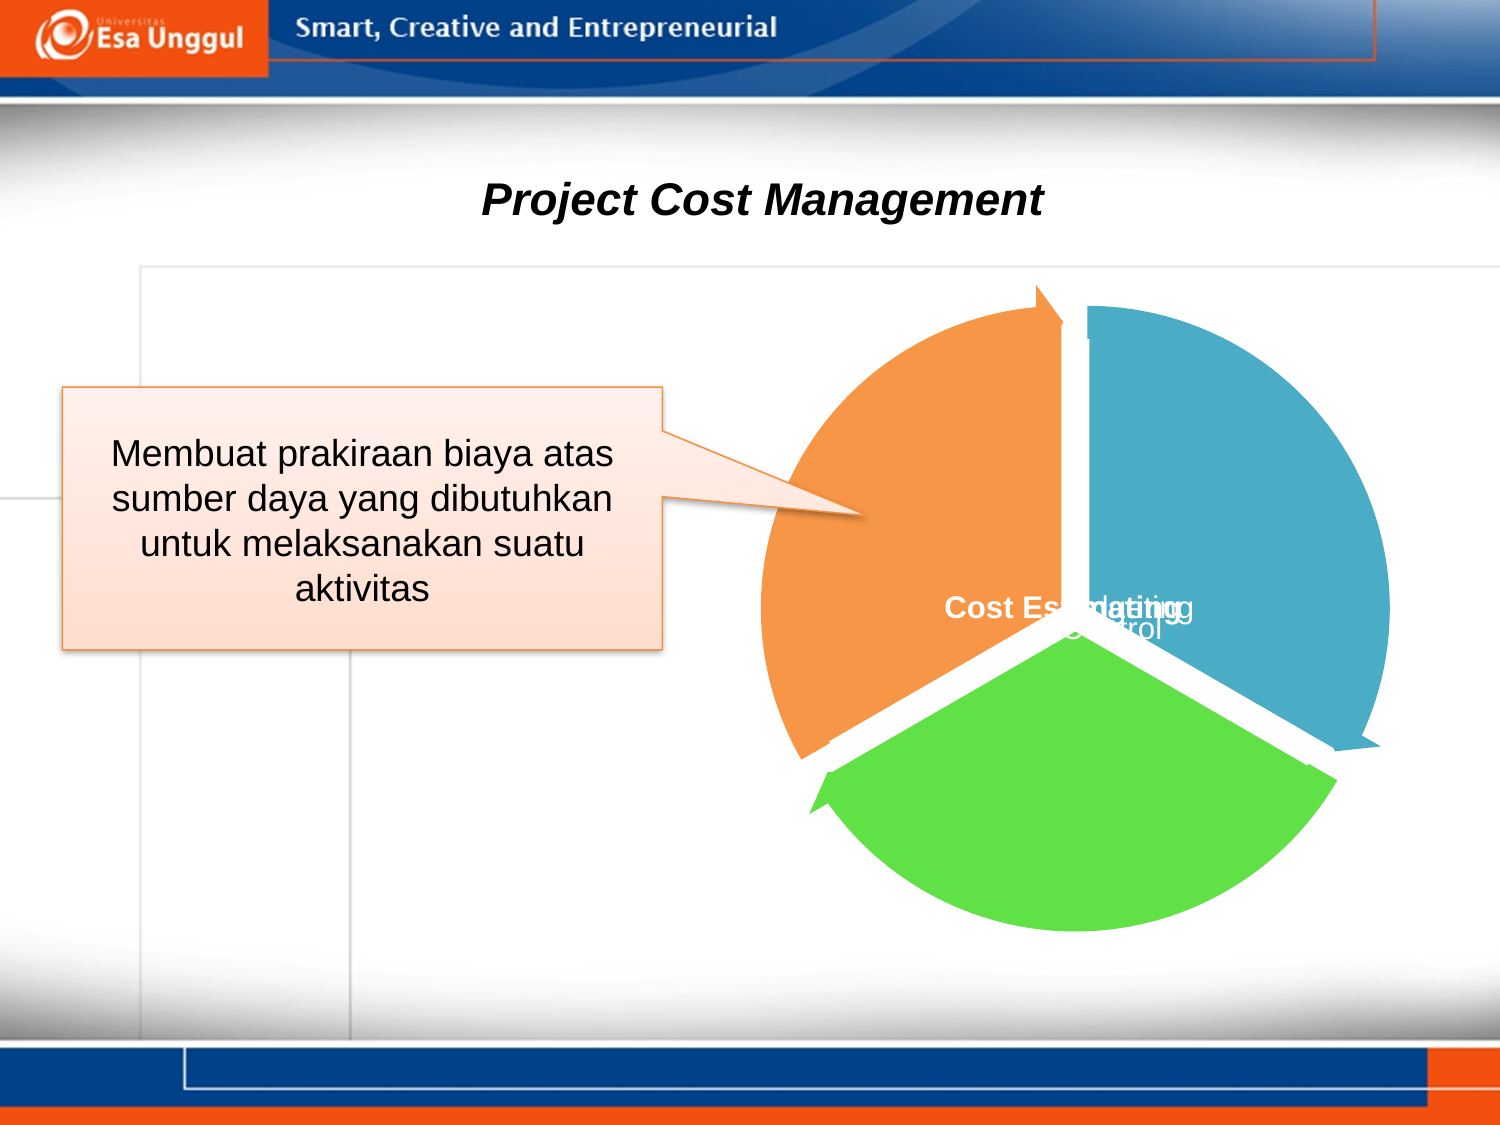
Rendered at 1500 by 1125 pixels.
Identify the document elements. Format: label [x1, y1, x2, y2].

text_box [700, 274, 1451, 963]
picture [0, 0, 1500, 1125]
